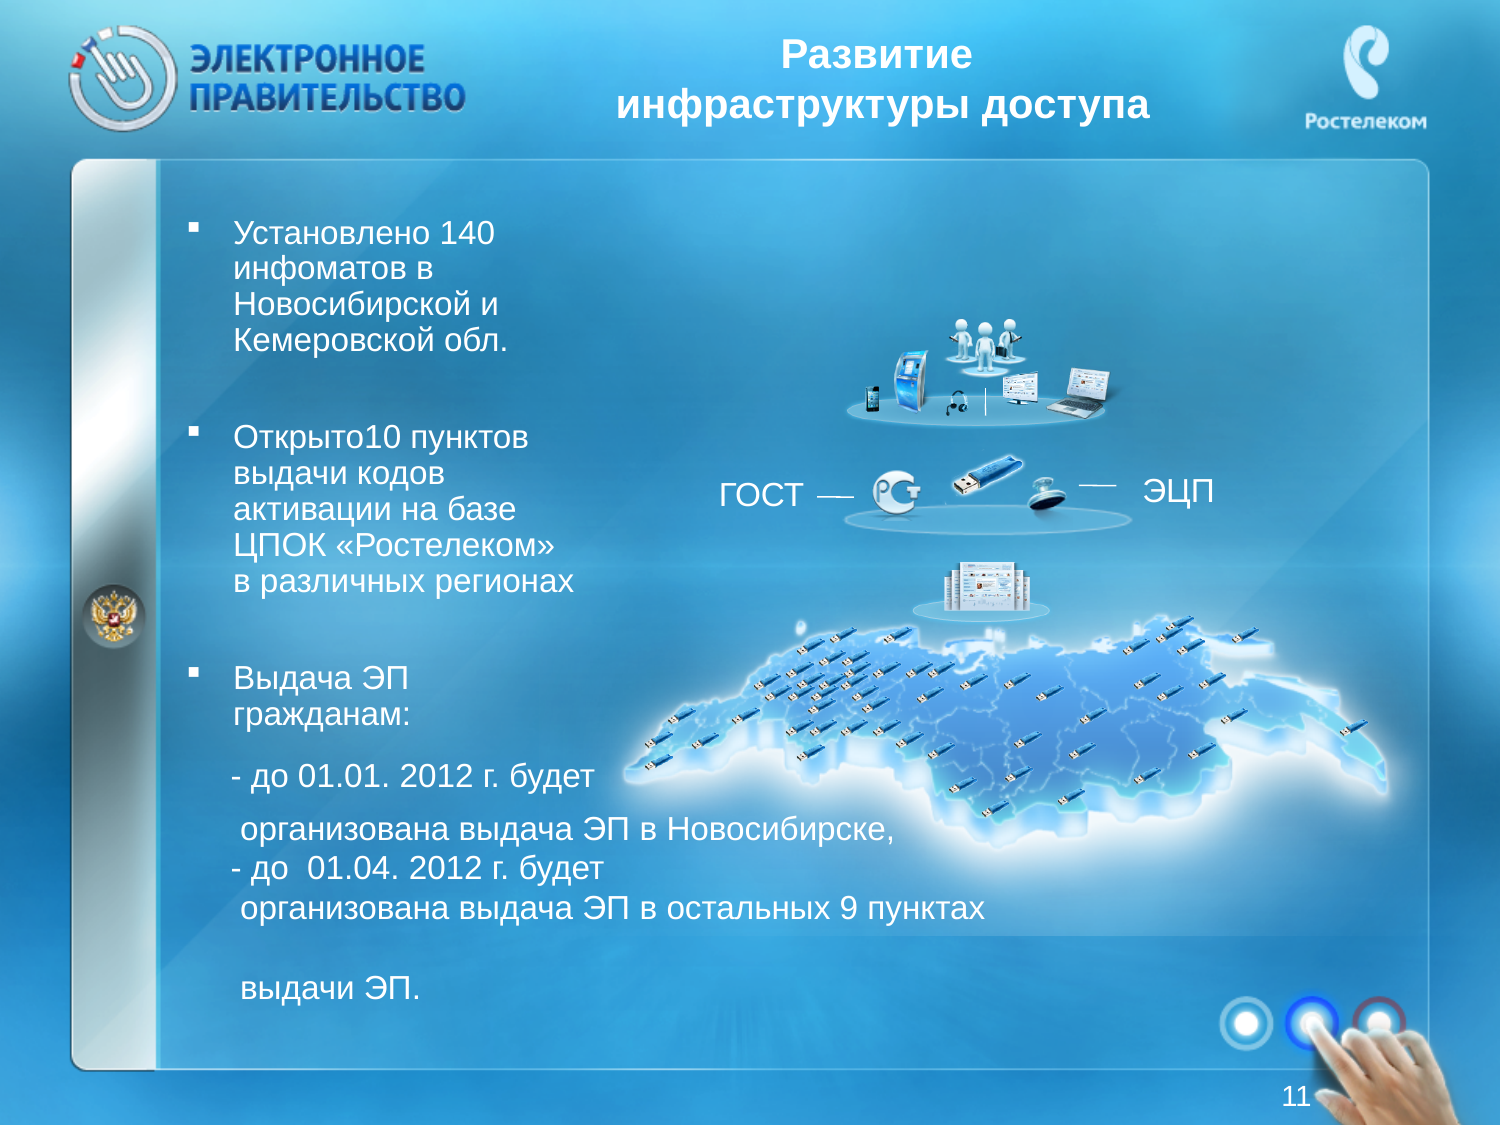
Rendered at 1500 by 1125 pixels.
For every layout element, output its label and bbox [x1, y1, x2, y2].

picture [0, 0, 1500, 1125]
text_box [538, 538, 1500, 936]
